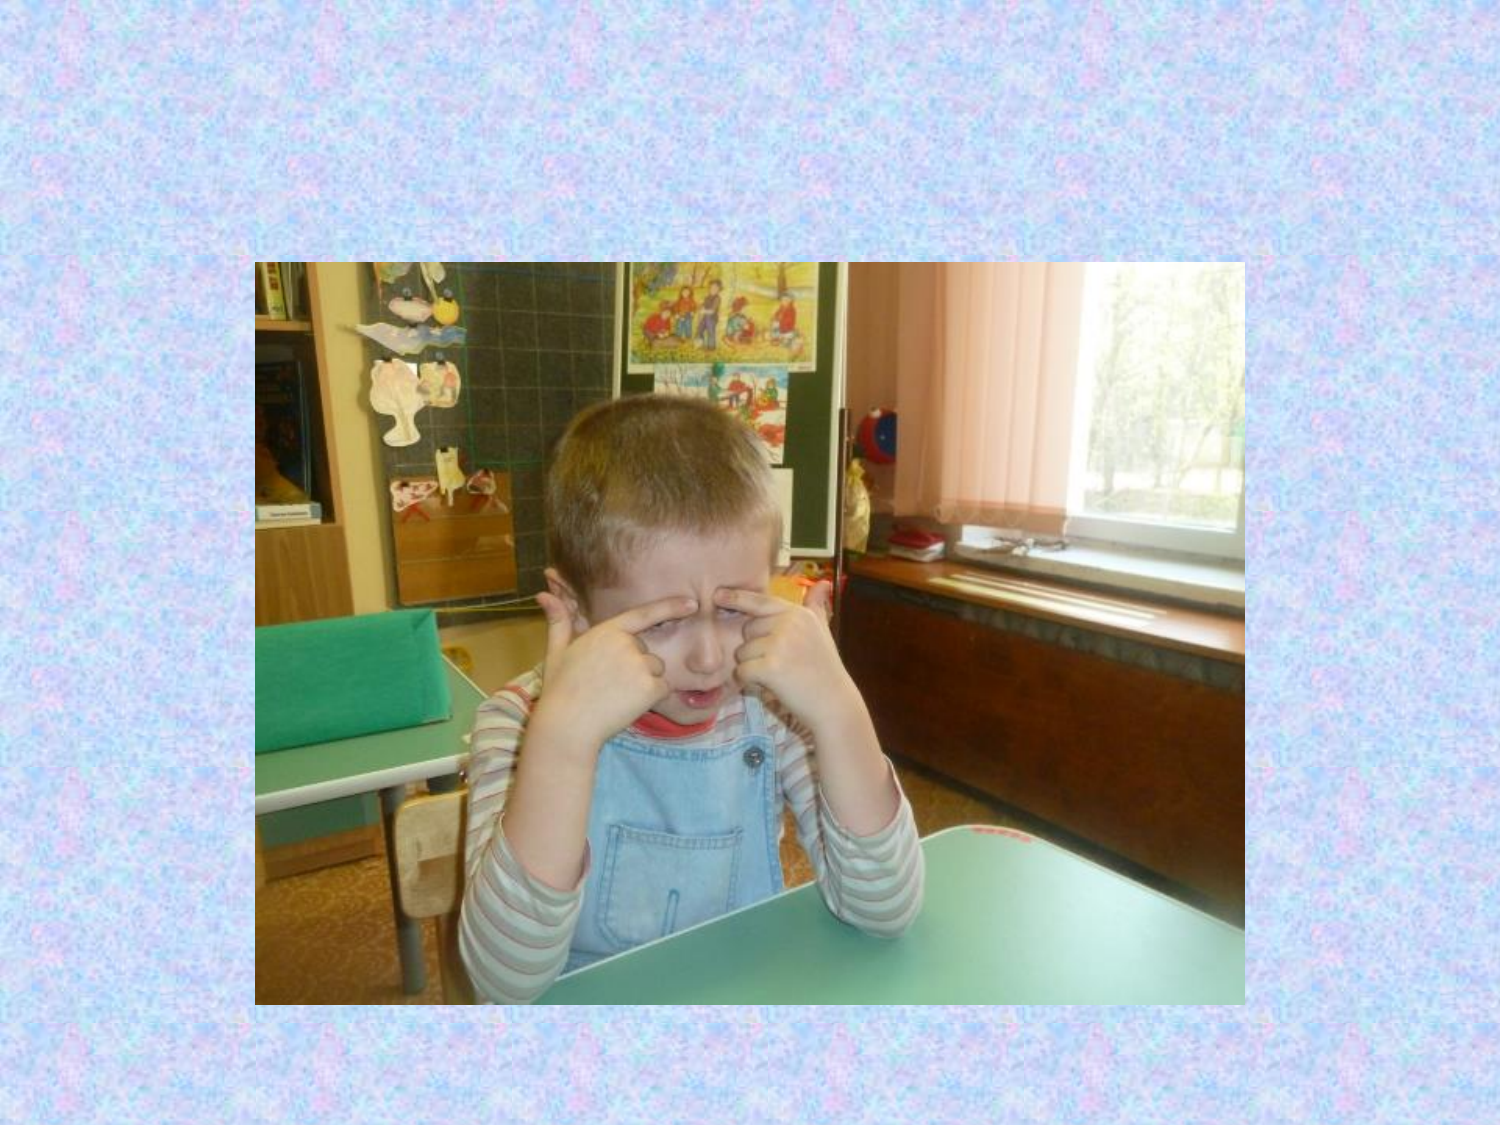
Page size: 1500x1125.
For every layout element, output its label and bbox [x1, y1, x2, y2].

list [254, 262, 1246, 1006]
picture [0, 0, 1500, 1125]
